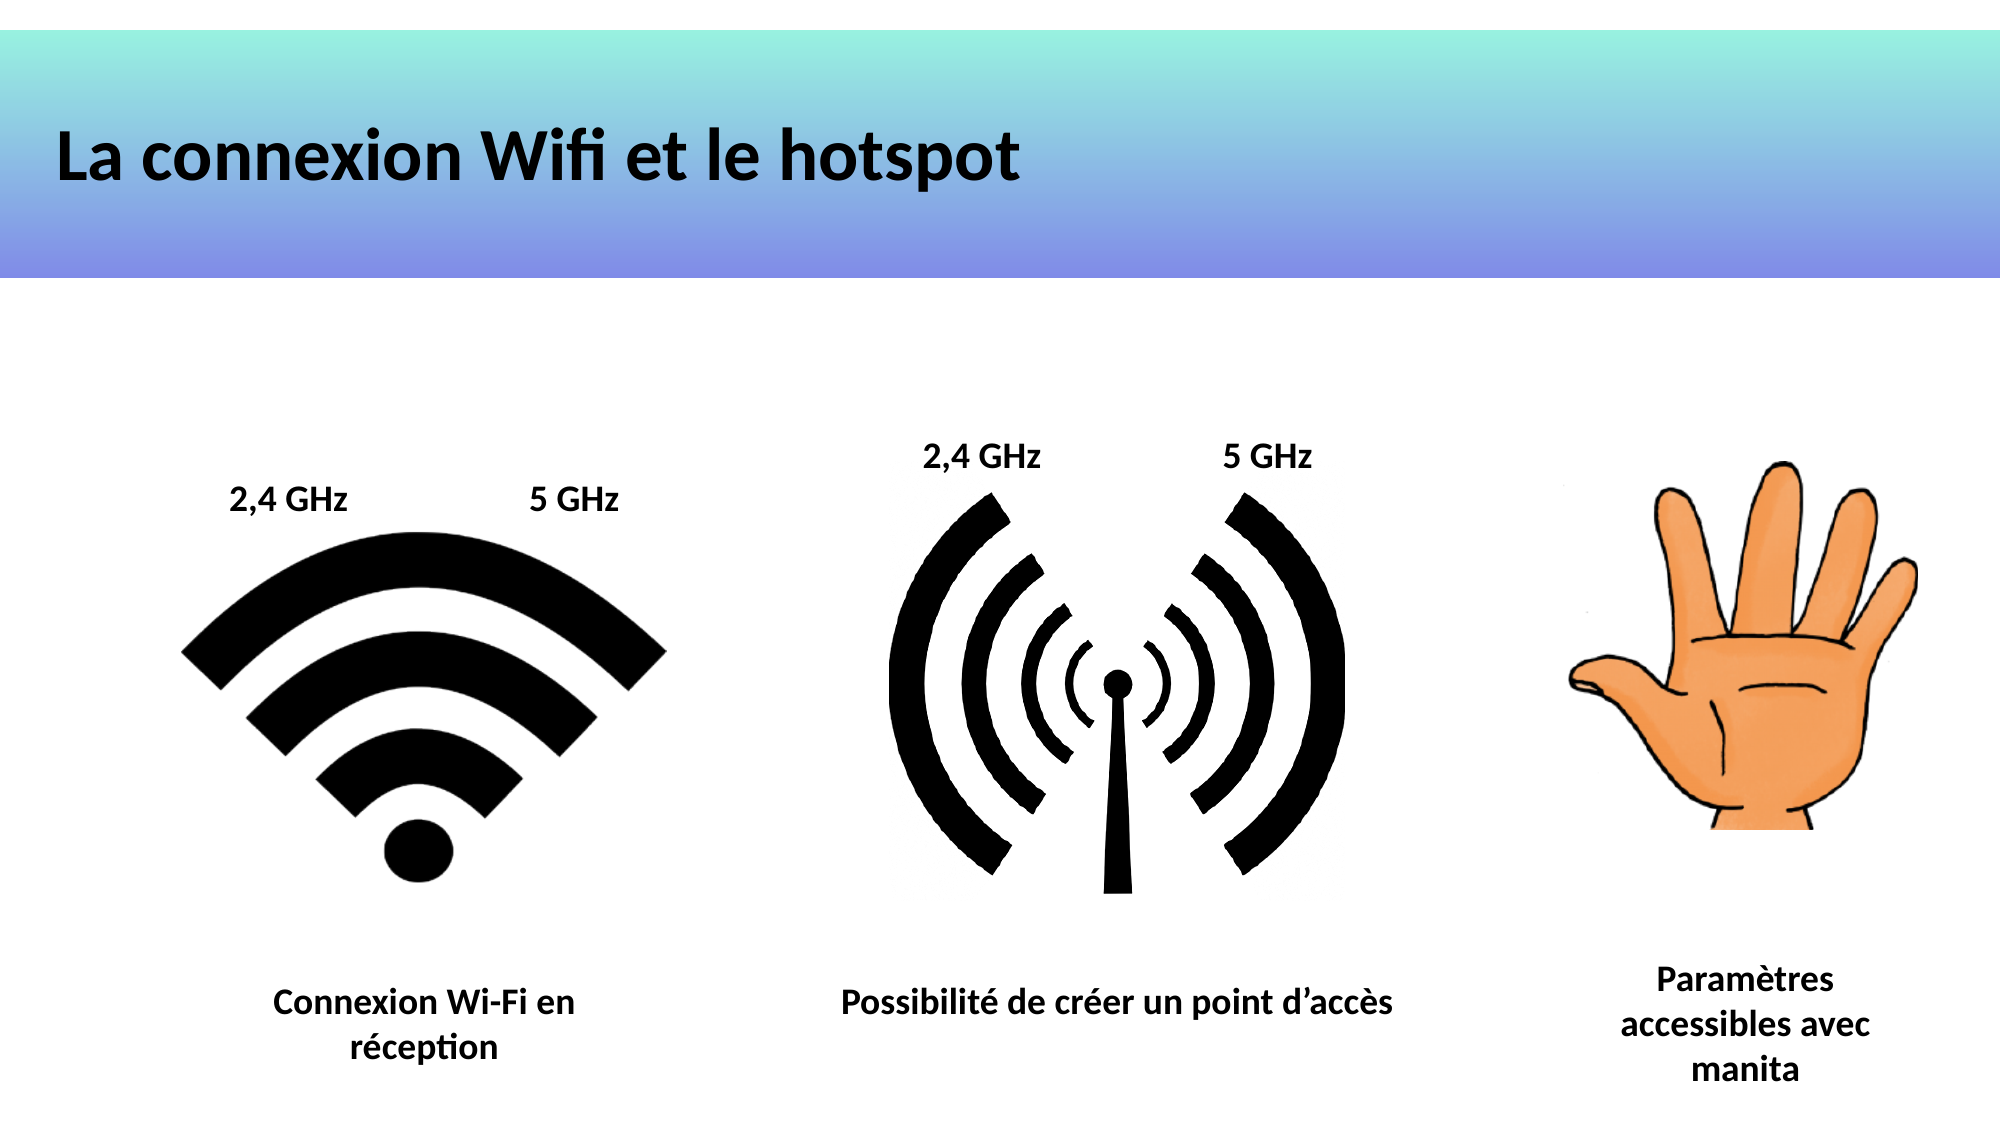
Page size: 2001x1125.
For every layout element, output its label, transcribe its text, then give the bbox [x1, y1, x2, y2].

text_box Paramètres accessibles avec manita [1561, 946, 1930, 1097]
text_box 2,4 GHz 5 GHz [901, 423, 1334, 460]
picture [181, 497, 668, 919]
text_box Possibilité de créer un point d’accès [811, 969, 1424, 1030]
text_box 2,4 GHz 5 GHz [207, 466, 641, 495]
picture [1562, 461, 1918, 830]
text_box [0, 30, 2000, 278]
text_box Connexion Wi-Fi en réception [240, 969, 609, 1075]
text_box La connexion Wifi et le hotspot [56, 95, 1364, 210]
picture [889, 461, 1346, 901]
